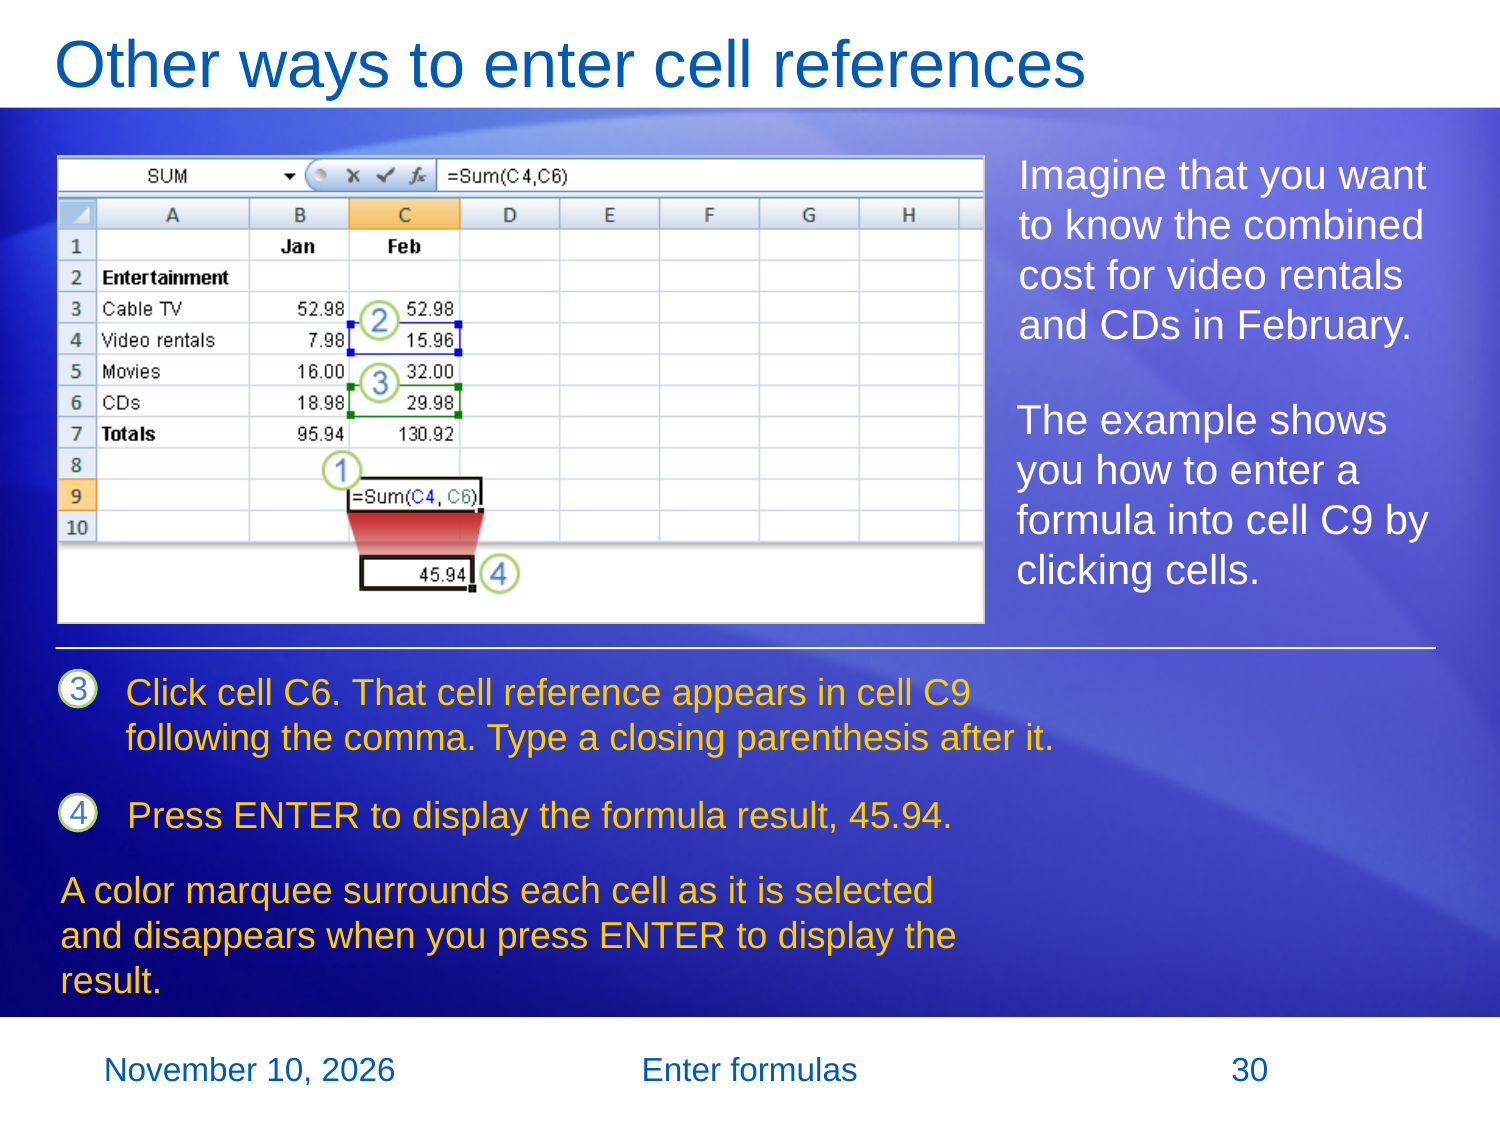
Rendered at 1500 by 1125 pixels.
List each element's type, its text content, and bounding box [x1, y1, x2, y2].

picture [0, 108, 1500, 1017]
footer Enter formulas [445, 1016, 1055, 1096]
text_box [55, 662, 101, 714]
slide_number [74, 1016, 426, 1096]
text_box A color marquee surrounds each cell as it is selected and disappears when you press ENTER to display the result. [45, 858, 1018, 998]
title Other ways to enter cell references [39, 10, 1500, 112]
text_box Imagine that you want to know the combined cost for video rentals and CDs in February. [1003, 140, 1454, 365]
text_box Press ENTER to display the formula result, 45.94. [112, 783, 1087, 844]
slide_number 30 [1074, 1016, 1426, 1096]
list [57, 155, 985, 624]
text_box The example shows you how to enter a formula into cell C9 by clicking cells. [1001, 385, 1452, 597]
text_box Click cell C6. That cell reference appears in cell C9 following the comma. Type a closing parenthesis after it. [110, 660, 1086, 766]
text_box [55, 786, 101, 838]
